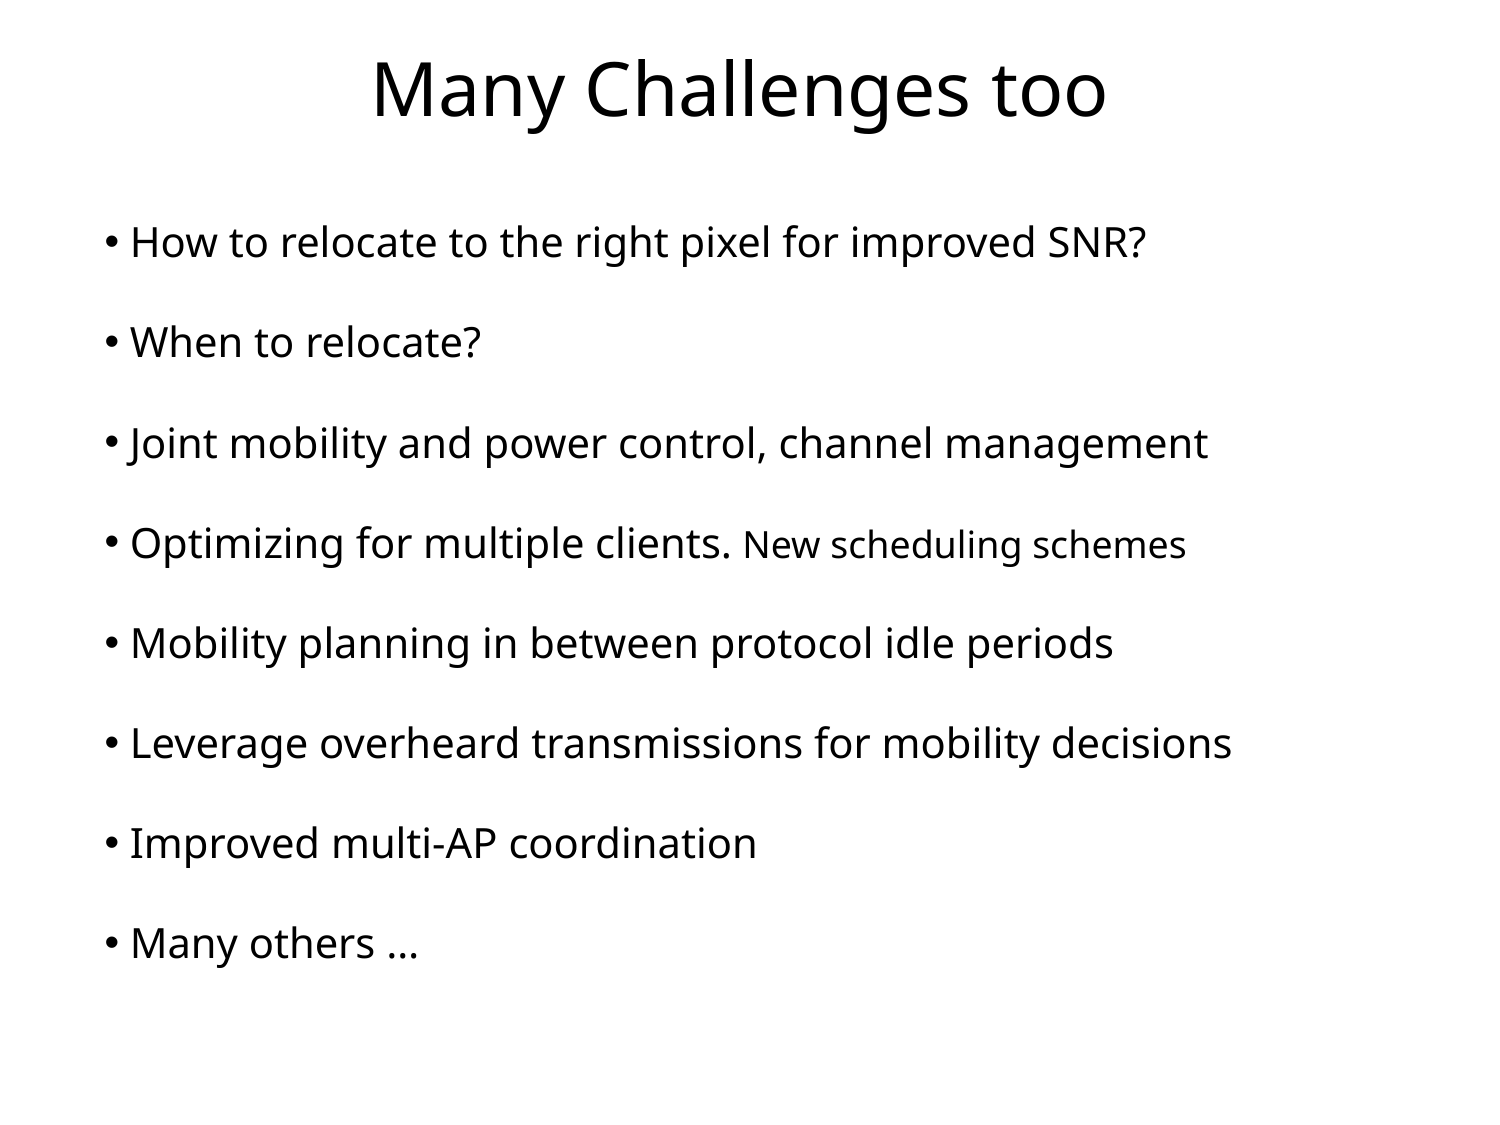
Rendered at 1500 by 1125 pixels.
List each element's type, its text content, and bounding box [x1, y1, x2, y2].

text_box How to relocate to the right pixel for improved SNR? When to relocate? Joint mobility and power control, channel management Optimizing for multiple clients. New scheduling schemes Mobility planning in between protocol idle periods Leverage overheard transmissions for mobility decisions Improved multi-AP coordination Many others … [89, 187, 1440, 1046]
text_box Many Challenges too [0, 33, 1481, 176]
